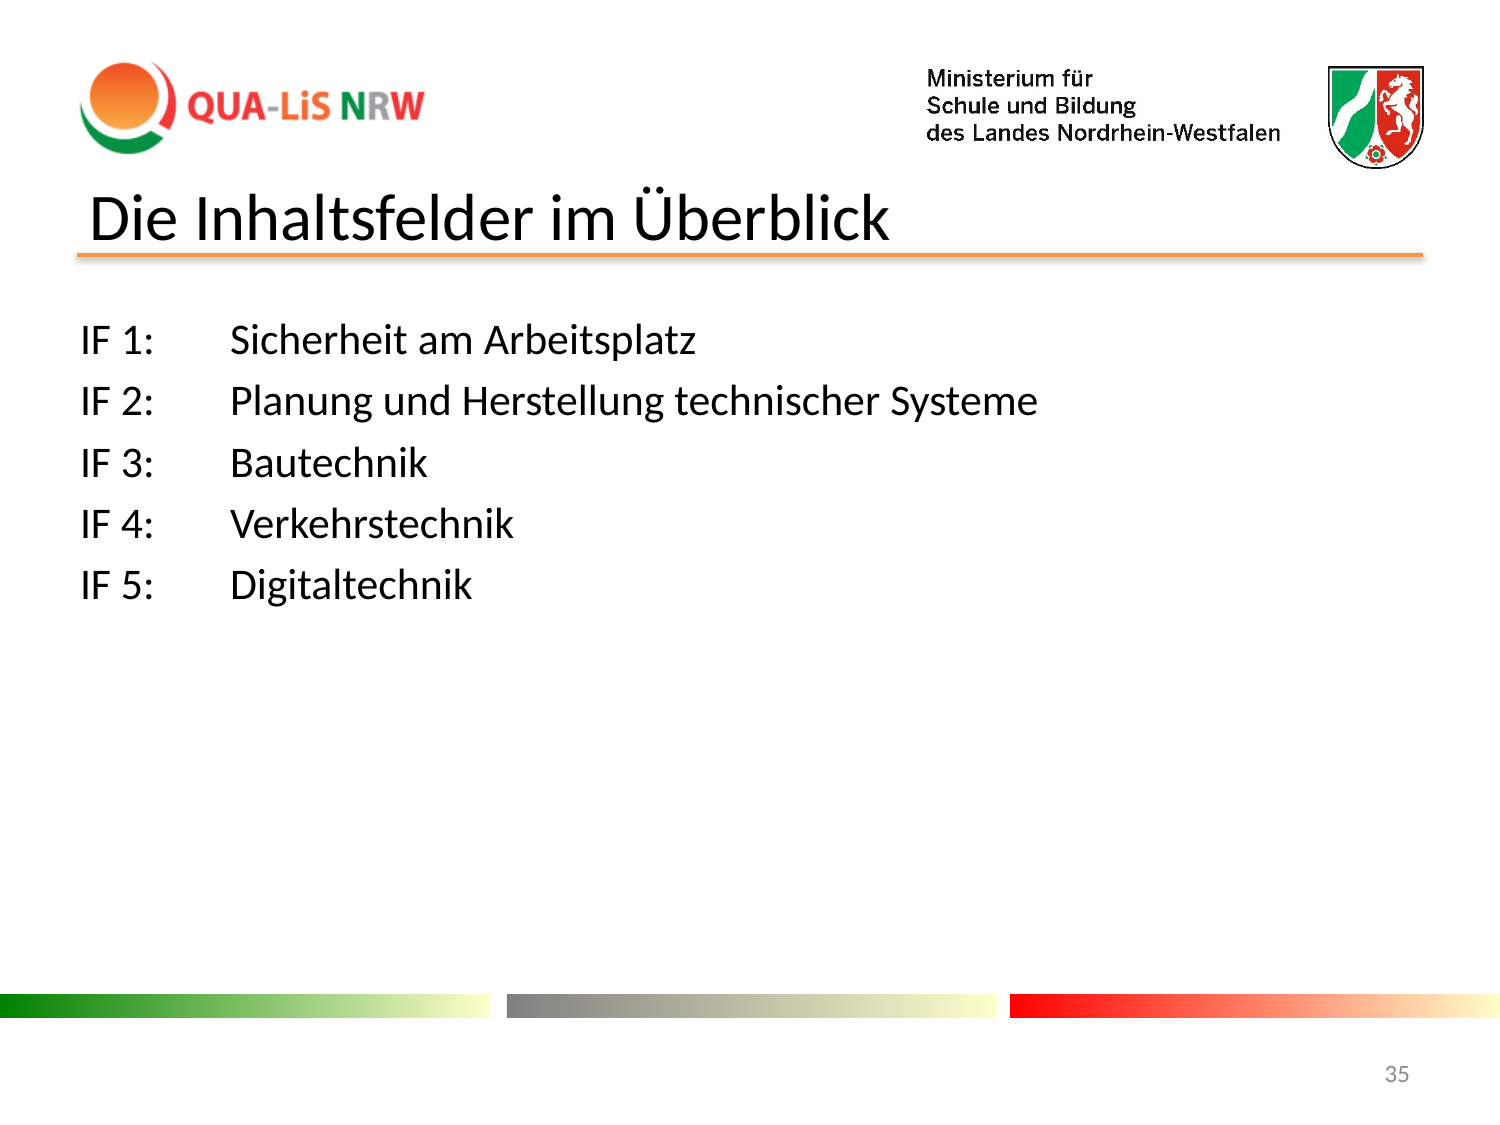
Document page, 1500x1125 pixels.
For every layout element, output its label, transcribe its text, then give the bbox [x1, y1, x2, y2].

picture [77, 55, 431, 158]
picture [927, 66, 1424, 169]
text_box 35 [1328, 1042, 1425, 1103]
text_box IF 1: Sicherheit am Arbeitsplatz IF 2: Planung und Herstellung technischer Systeme IF 3: Bautechnik IF 4: Verkehrstechnik IF 5: Digitaltechnik [65, 303, 1495, 994]
text_box Die Inhaltsfelder im Überblick [74, 184, 1425, 244]
